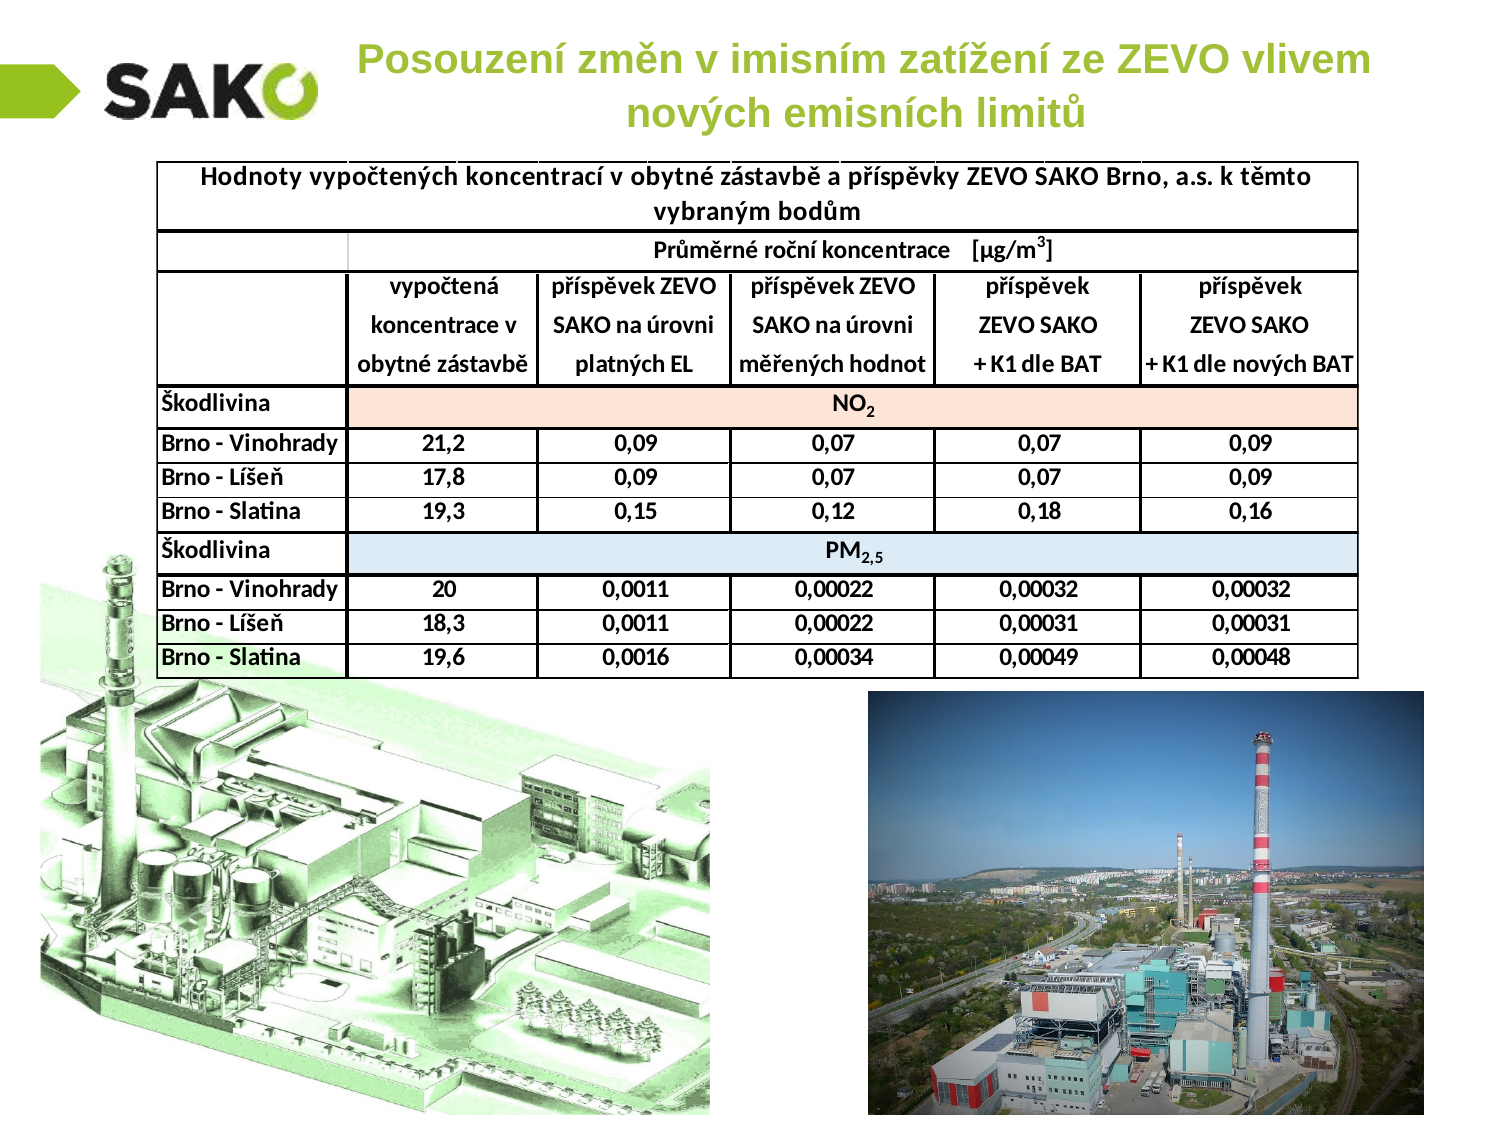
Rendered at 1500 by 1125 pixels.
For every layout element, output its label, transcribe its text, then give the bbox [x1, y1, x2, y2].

picture [867, 691, 1424, 1115]
text_box [0, 62, 83, 121]
picture [103, 63, 318, 120]
title Posouzení změn v imisním zatížení ze ZEVO vlivem nových emisních limitů [301, 90, 1412, 162]
picture [40, 543, 710, 1115]
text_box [155, 160, 1361, 681]
